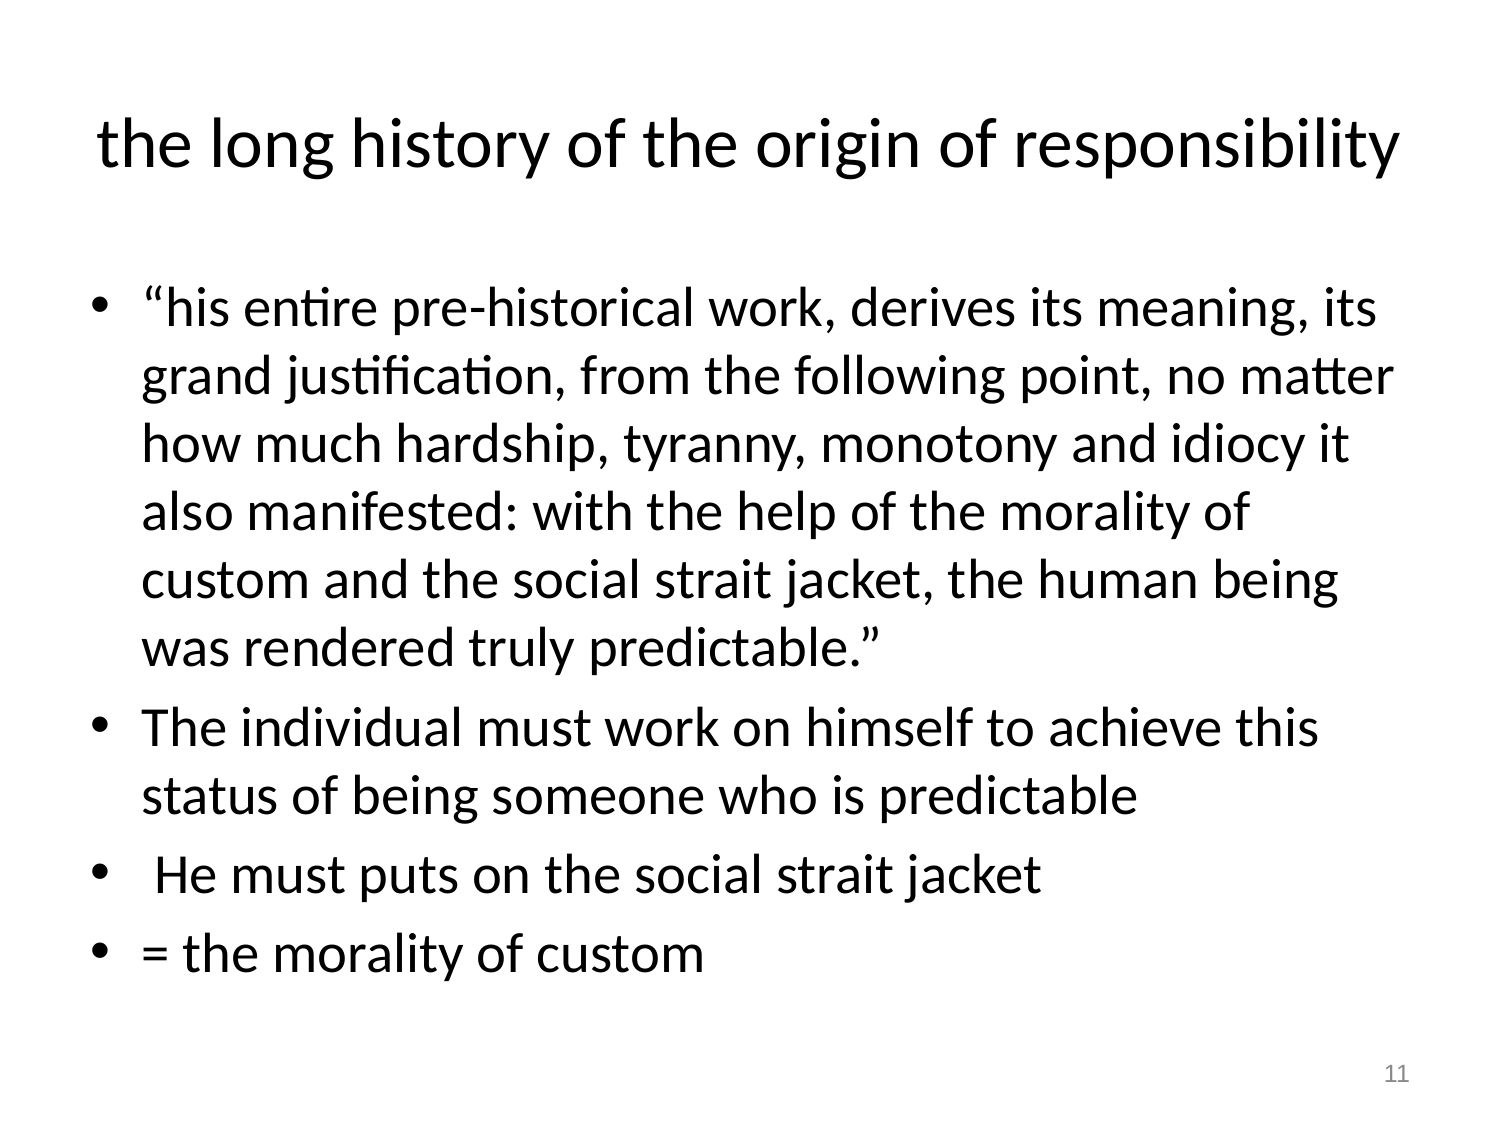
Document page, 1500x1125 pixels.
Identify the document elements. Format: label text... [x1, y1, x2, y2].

slide_number 11 [1074, 1042, 1425, 1103]
list “his entire pre-historical work, derives its meaning, its grand justification, from the following point, no matter how much hardship, tyranny, monotony and idiocy it also manifested: with the help of the morality of custom and the social strait jacket, the human being was rendered truly predictable.” The individual must work on himself to achieve this status of being someone who is predictable He must puts on the social strait jacket = the morality of custom [75, 262, 1425, 1005]
title the long history of the origin of responsibility [75, 45, 1425, 233]
